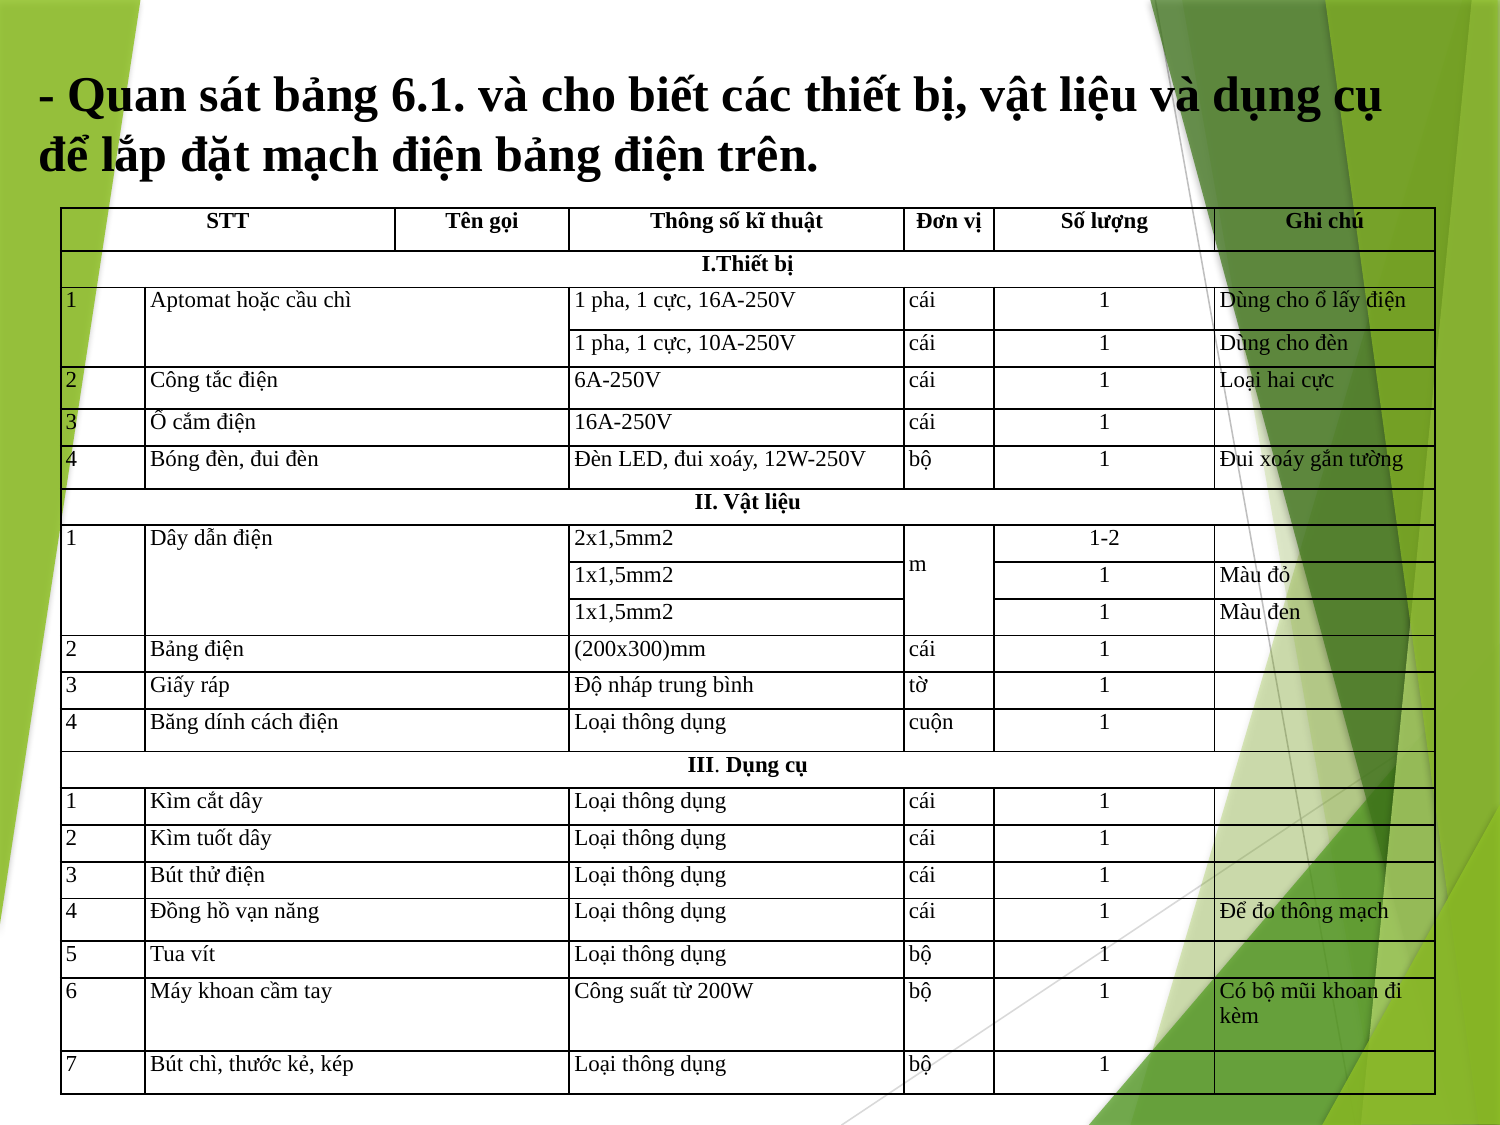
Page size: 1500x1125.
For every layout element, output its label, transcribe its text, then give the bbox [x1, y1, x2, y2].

text_box - Quan sát bảng 6.1. và cho biết các thiết bị, vật liệu và dụng cụ để lắp đặt mạch điện bảng điện trên. [23, 54, 1436, 190]
table_header Ghi chú [1215, 209, 1434, 250]
table_cell Màu đen [1215, 600, 1434, 635]
table_cell Băng dính cách điện [146, 710, 568, 751]
table_cell 7 [62, 1052, 144, 1093]
table_cell cái [905, 789, 993, 824]
table_cell 1 [995, 288, 1214, 329]
table_cell cái [905, 826, 993, 861]
table_cell 1 [995, 410, 1214, 445]
table_cell 3 [62, 863, 144, 898]
table_cell Bảng điện [146, 636, 568, 671]
table_cell tờ [905, 673, 993, 708]
table_cell cái [905, 899, 993, 940]
table_cell Kìm tuốt dây [146, 826, 568, 861]
table_cell cái [905, 410, 993, 445]
table_cell Ổ cắm điện [146, 410, 568, 445]
table_cell Đồng hồ vạn năng [146, 899, 568, 940]
table_cell Loại thông dụng [570, 1052, 903, 1093]
table_cell Kìm cắt dây [146, 789, 568, 824]
table_cell Máy khoan cầm tay [146, 979, 568, 1050]
table_cell 1 [995, 368, 1214, 408]
table_cell 1 [995, 673, 1214, 708]
table_cell [1215, 636, 1434, 671]
table_cell 2 [62, 368, 144, 408]
table_cell 1 [995, 863, 1214, 898]
table_cell cái [905, 331, 993, 366]
table_cell cuộn [905, 710, 993, 751]
table_cell 3 [62, 410, 144, 445]
table_cell (200x300)mm [570, 636, 903, 671]
table_cell 1 pha, 1 cực, 16A-250V [570, 288, 903, 329]
table_cell [1215, 826, 1434, 861]
table_cell [1215, 526, 1434, 561]
table_cell 1 [995, 331, 1214, 366]
table_cell 6A-250V [570, 368, 903, 408]
table_cell 1 [995, 563, 1214, 598]
table_cell [1215, 710, 1434, 751]
table_cell Dây dẫn điện [146, 526, 568, 635]
table_cell cái [905, 863, 993, 898]
table_cell 1 [995, 789, 1214, 824]
table_cell Để đo thông mạch [1215, 899, 1434, 940]
table_cell 1 [995, 447, 1214, 488]
table_cell bộ [905, 447, 993, 488]
table_cell Giấy ráp [146, 673, 568, 708]
table_cell 1 pha, 1 cực, 10A-250V [570, 331, 903, 366]
table_cell Loại hai cực [1215, 368, 1434, 408]
table_cell Tua vít [146, 942, 568, 977]
table_cell Có bộ mũi khoan đi kèm [1215, 979, 1434, 1050]
table_cell Đui xoáy gắn tường [1215, 447, 1434, 488]
table_cell bộ [905, 942, 993, 977]
table_cell 1x1,5mm2 [570, 563, 903, 598]
table_cell Loại thông dụng [570, 942, 903, 977]
table_header STT [62, 209, 394, 250]
table_cell Loại thông dụng [570, 899, 903, 940]
table_cell Dùng cho đèn [1215, 331, 1434, 366]
table_cell Dùng cho ổ lấy điện [1215, 288, 1434, 329]
table_cell 1 [995, 636, 1214, 671]
table_cell Loại thông dụng [570, 710, 903, 751]
table_cell 1 [62, 789, 144, 824]
table_cell cái [905, 288, 993, 329]
table_cell 6 [62, 979, 144, 1050]
table_cell Bóng đèn, đui đèn [146, 447, 568, 488]
table_cell II. Vật liệu [62, 490, 1434, 524]
table_cell 5 [62, 942, 144, 977]
table_cell Loại thông dụng [570, 863, 903, 898]
table_cell [1215, 673, 1434, 708]
table_cell 2x1,5mm2 [570, 526, 903, 561]
table_cell Độ nháp trung bình [570, 673, 903, 708]
table_header Số lượng [995, 209, 1214, 250]
table_cell 1x1,5mm2 [570, 600, 903, 635]
table_header Tên gọi [396, 209, 568, 250]
table_cell 1 [995, 979, 1214, 1050]
table_cell 1 [995, 600, 1214, 635]
table_cell III. Dụng cụ [62, 752, 1434, 787]
table_cell bộ [905, 979, 993, 1050]
table_cell 3 [62, 673, 144, 708]
table_cell 16A-250V [570, 410, 903, 445]
table_cell 2 [62, 636, 144, 671]
table_cell 1 [62, 288, 144, 366]
table_cell cái [905, 368, 993, 408]
table_cell cái [905, 636, 993, 671]
table_cell bộ [905, 1052, 993, 1093]
table_cell 1-2 [995, 526, 1214, 561]
table_cell [1215, 1052, 1434, 1093]
table_cell [1215, 942, 1434, 977]
table_cell 4 [62, 899, 144, 940]
table_cell Loại thông dụng [570, 826, 903, 861]
table_cell 1 [995, 710, 1214, 751]
table_cell Màu đỏ [1215, 563, 1434, 598]
table_cell Bút chì, thước kẻ, kép [146, 1052, 568, 1093]
table_cell 2 [62, 826, 144, 861]
table_cell Đèn LED, đui xoáy, 12W-250V [570, 447, 903, 488]
table_cell 1 [995, 1052, 1214, 1093]
table_cell [1215, 410, 1434, 445]
table_cell [1215, 863, 1434, 898]
table_cell 1 [62, 526, 144, 635]
table_cell Công suất từ 200W [570, 979, 903, 1050]
table_header Thông số kĩ thuật [570, 209, 903, 250]
table_cell m [905, 526, 993, 635]
table_cell 4 [62, 710, 144, 751]
table_cell 1 [995, 899, 1214, 940]
table_cell 1 [995, 826, 1214, 861]
table_header Đơn vị [905, 209, 993, 250]
table_cell 4 [62, 447, 144, 488]
table_cell [1215, 789, 1434, 824]
table_cell Aptomat hoặc cầu chì [146, 288, 568, 366]
table_cell Công tắc điện [146, 368, 568, 408]
table_cell Loại thông dụng [570, 789, 903, 824]
table_cell 1 [995, 942, 1214, 977]
table_cell I.Thiết bị [62, 252, 1434, 287]
table_cell Bút thử điện [146, 863, 568, 898]
